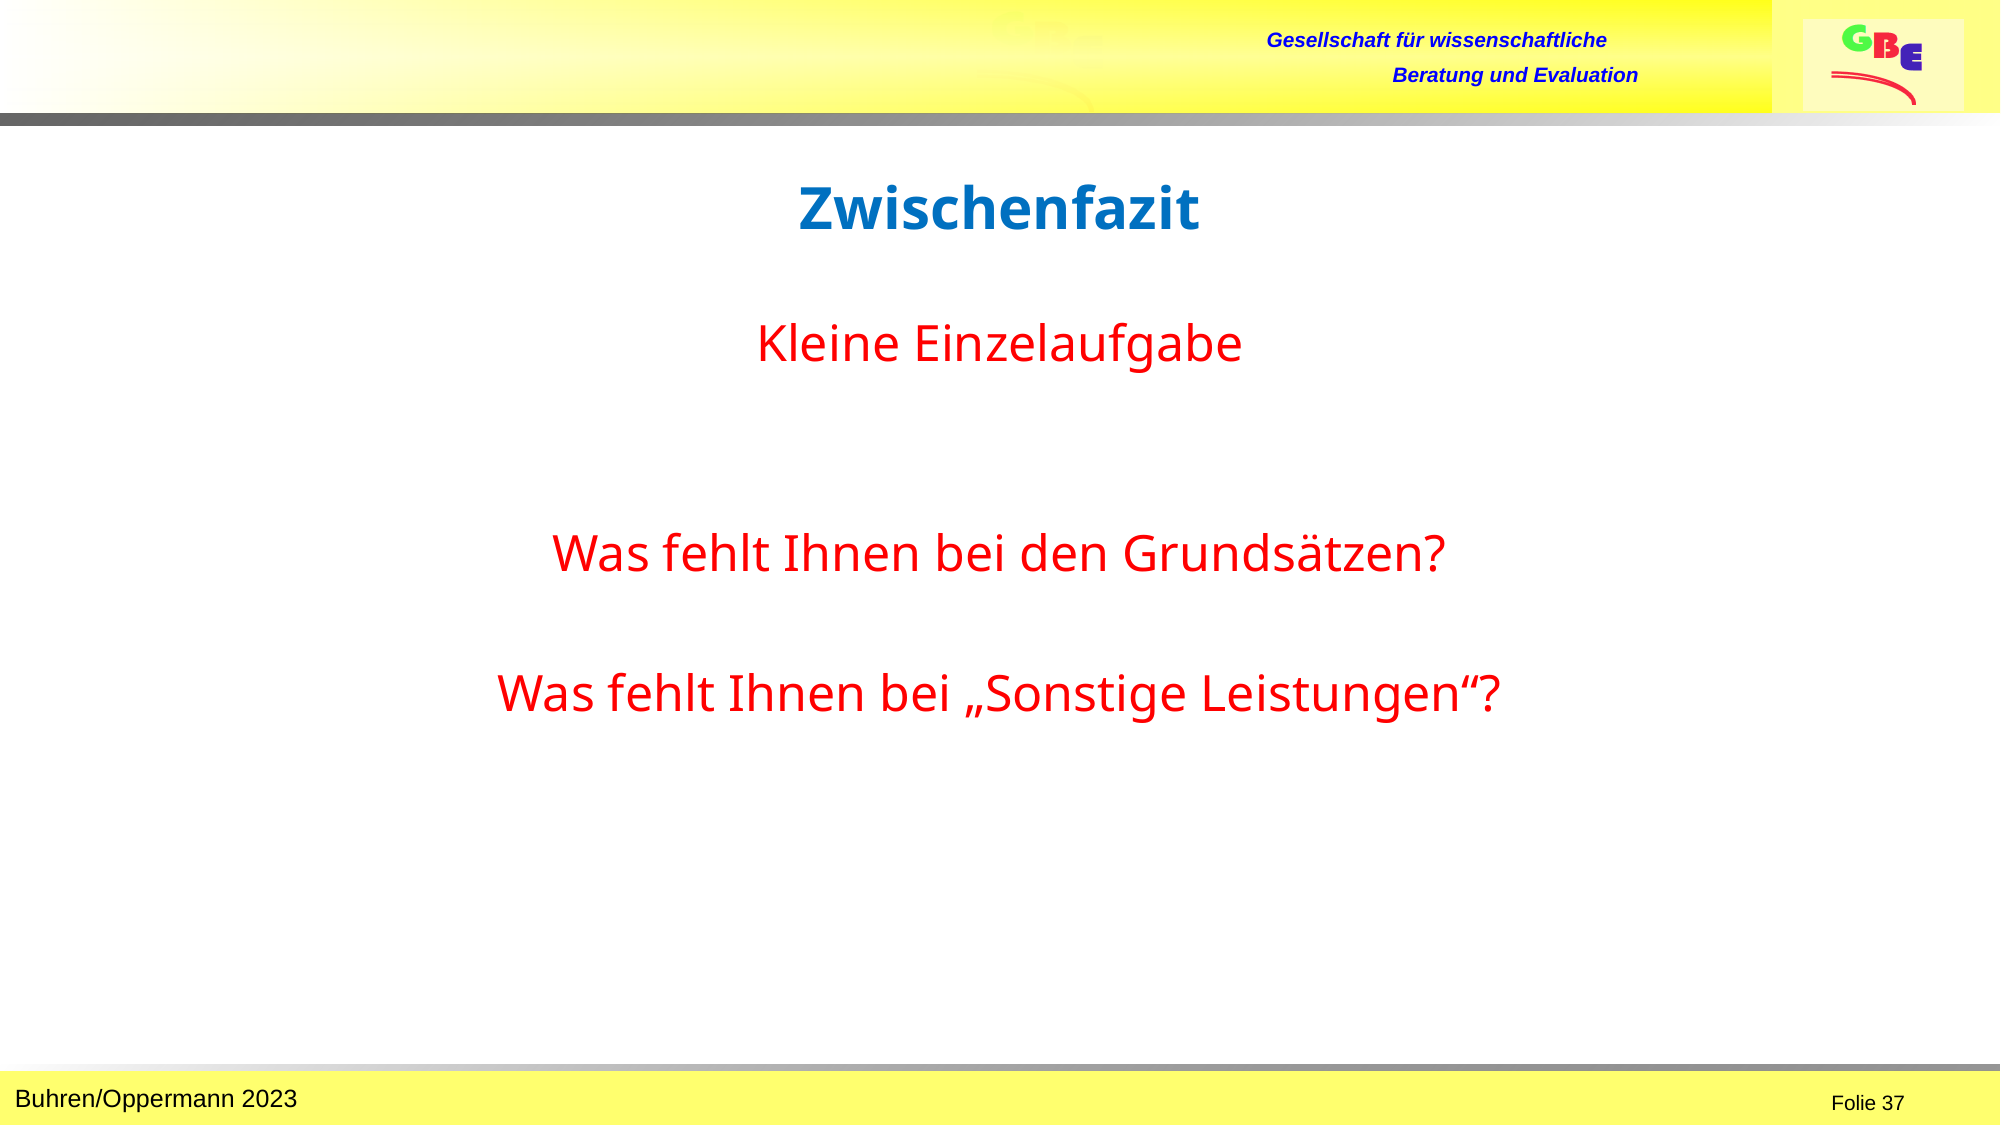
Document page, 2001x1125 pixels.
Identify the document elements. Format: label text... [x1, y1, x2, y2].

title Zwischenfazit [99, 136, 1901, 276]
list Kleine Einzelaufgabe Was fehlt Ihnen bei den Grundsätzen? Was fehlt Ihnen bei „Sonstige Leistungen“? [99, 304, 1901, 1048]
picture [1803, 19, 1964, 111]
